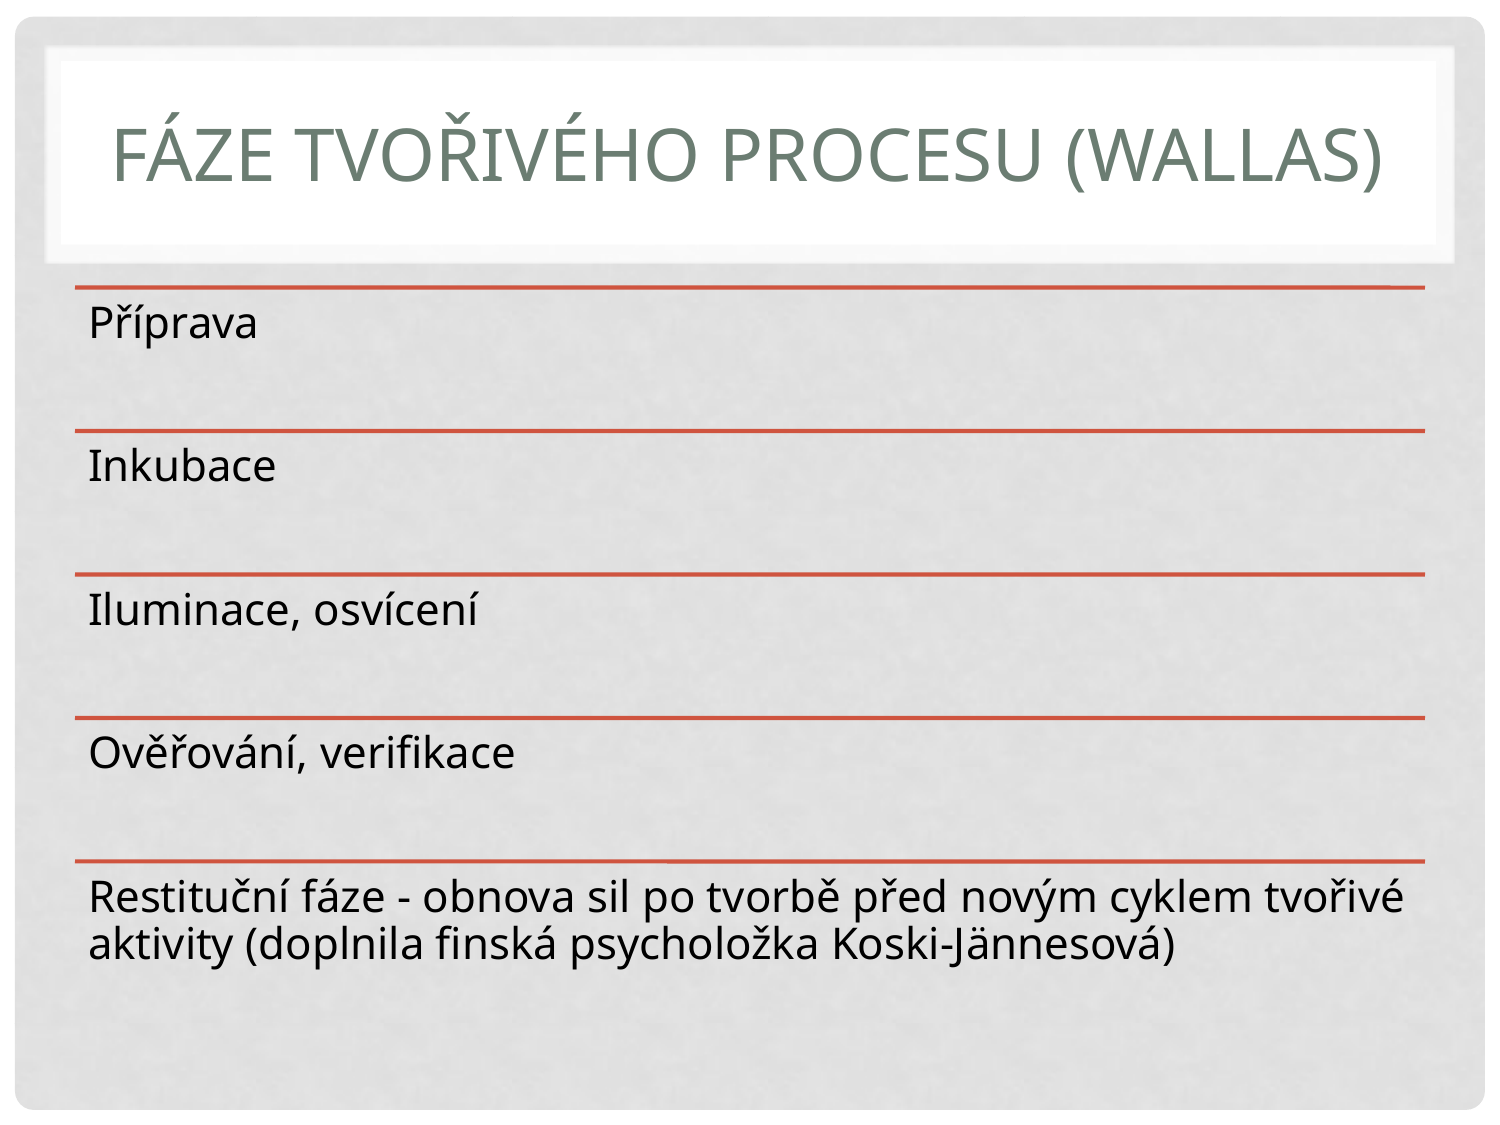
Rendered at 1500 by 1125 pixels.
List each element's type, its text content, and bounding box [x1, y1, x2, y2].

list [74, 287, 1426, 1006]
title Fáze tvořivého procesu (wallas) [69, 66, 1425, 238]
